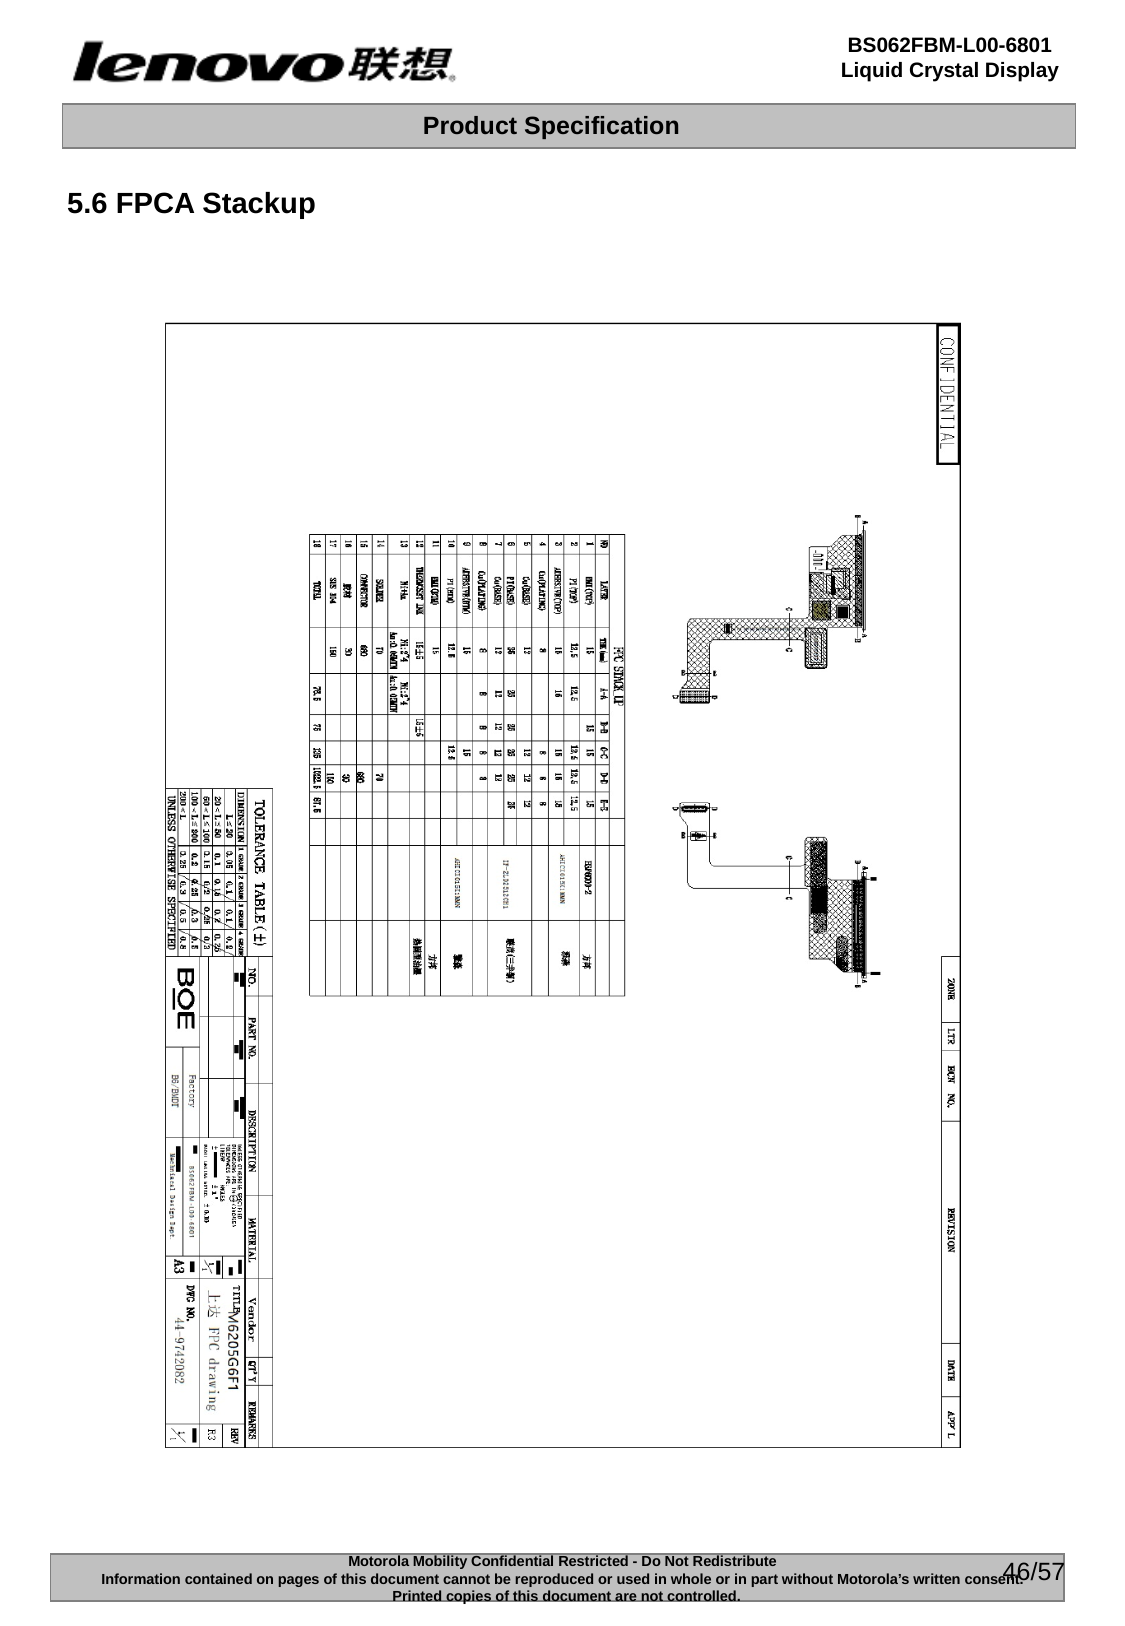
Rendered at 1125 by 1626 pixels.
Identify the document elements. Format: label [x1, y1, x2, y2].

text_box [52, 177, 332, 227]
text_box [846, 1544, 1081, 1625]
picture [69, 30, 460, 87]
picture [0, 323, 1125, 1448]
